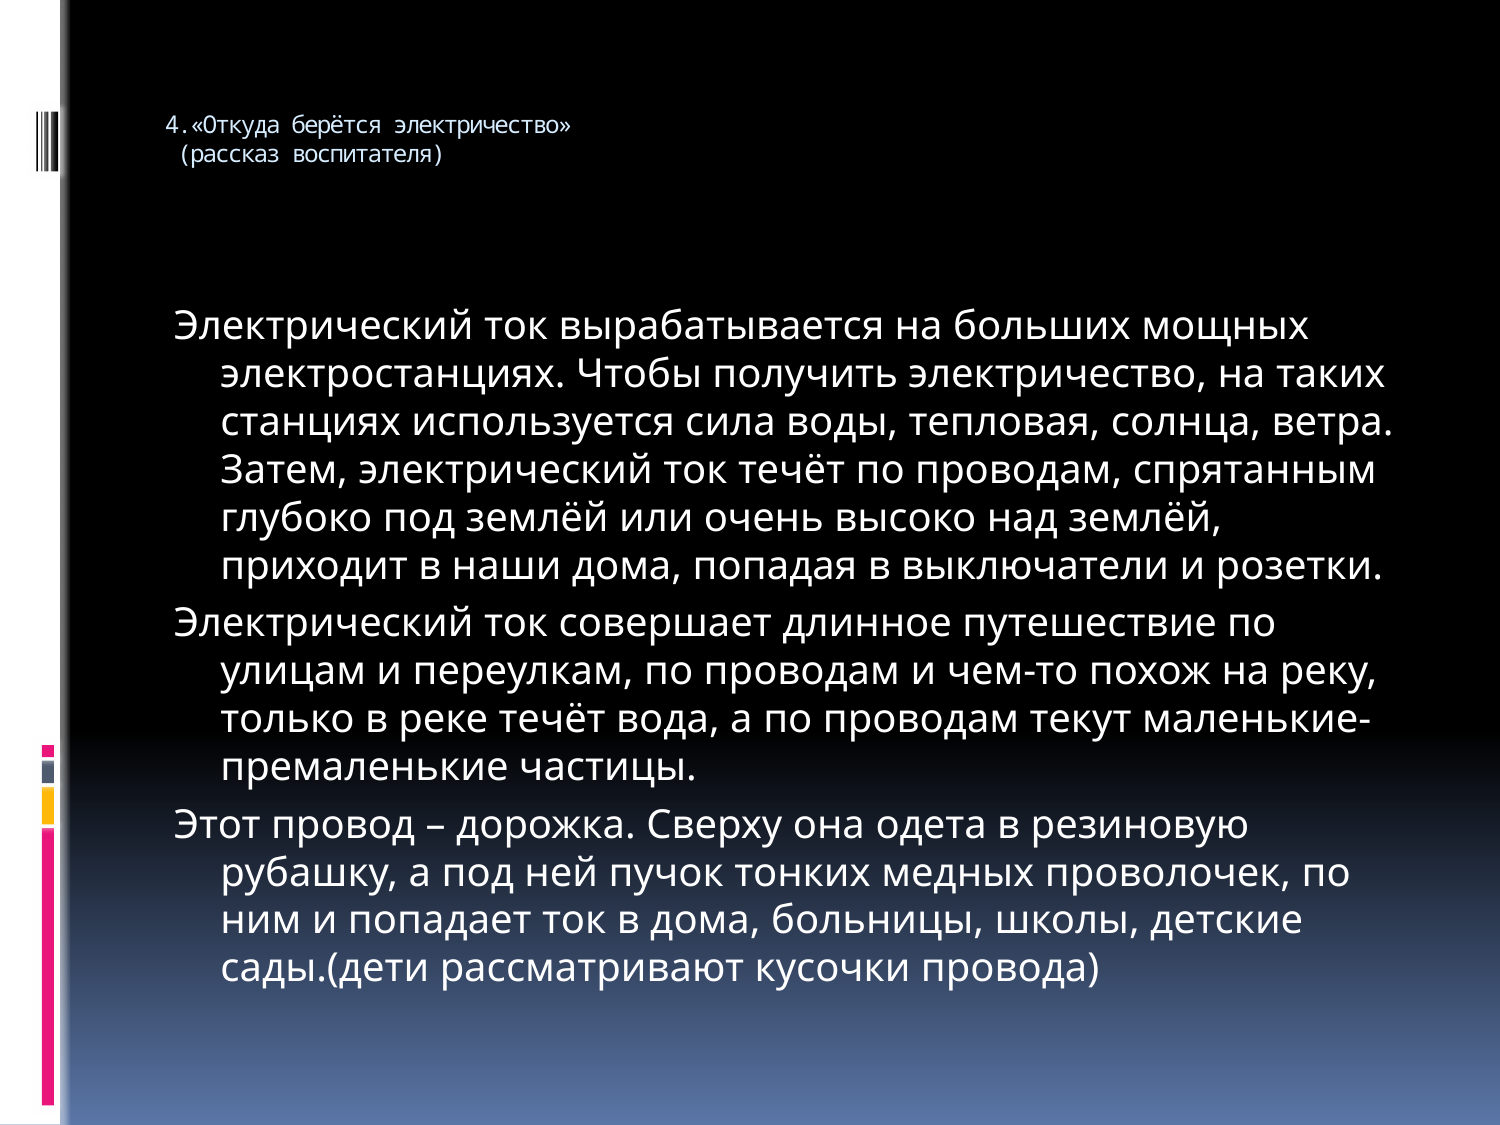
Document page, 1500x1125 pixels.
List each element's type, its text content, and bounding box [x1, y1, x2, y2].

list Электрический ток вырабатывается на больших мощных электростанциях. Чтобы получить электричество, на таких станциях используется сила воды, тепловая, солнца, ветра. Затем, электрический ток течёт по проводам, спрятанным глубоко под землёй или очень высоко над землёй, приходит в наши дома, попадая в выключатели и розетки. Электрический ток совершает длинное путешествие по улицам и переулкам, по проводам и чем-то похож на реку, только в реке течёт вода, а по проводам текут маленькие-премаленькие частицы. Этот провод – дорожка. Сверху она одета в резиновую рубашку, а под ней пучок тонких медных проволочек, по ним и попадает ток в дома, больницы, школы, детские сады.(дети рассматривают кусочки провода) [150, 292, 1425, 1043]
title 4.«Откуда берётся электричество» (рассказ воспитателя) [150, 101, 1425, 291]
